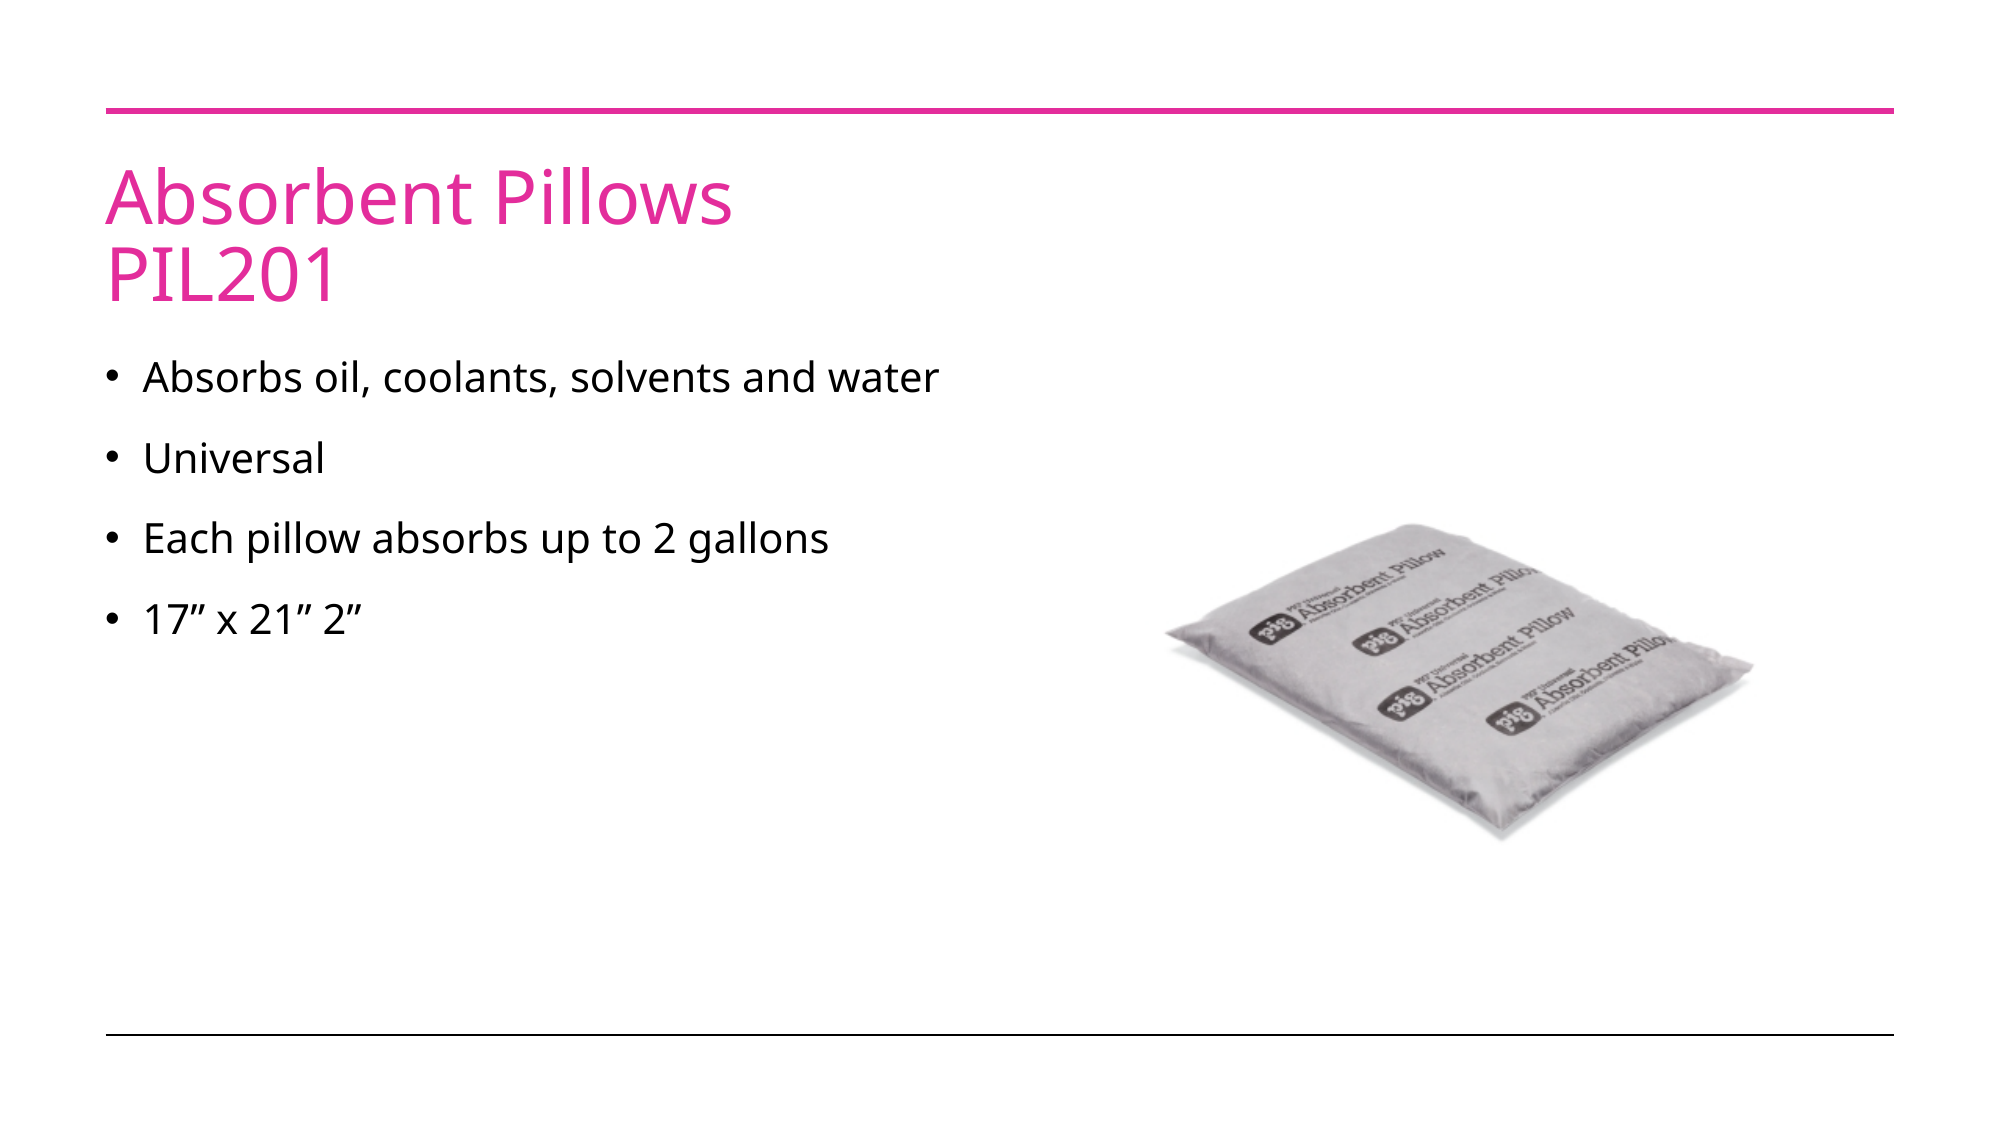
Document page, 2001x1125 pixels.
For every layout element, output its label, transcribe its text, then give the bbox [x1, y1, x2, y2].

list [1145, 359, 1774, 988]
title Absorbent Pillows PIL201 [90, 156, 1894, 333]
list Absorbs oil, coolants, solvents and water Universal Each pillow absorbs up to 2 gallons 17” x 21” 2” [90, 333, 957, 1014]
